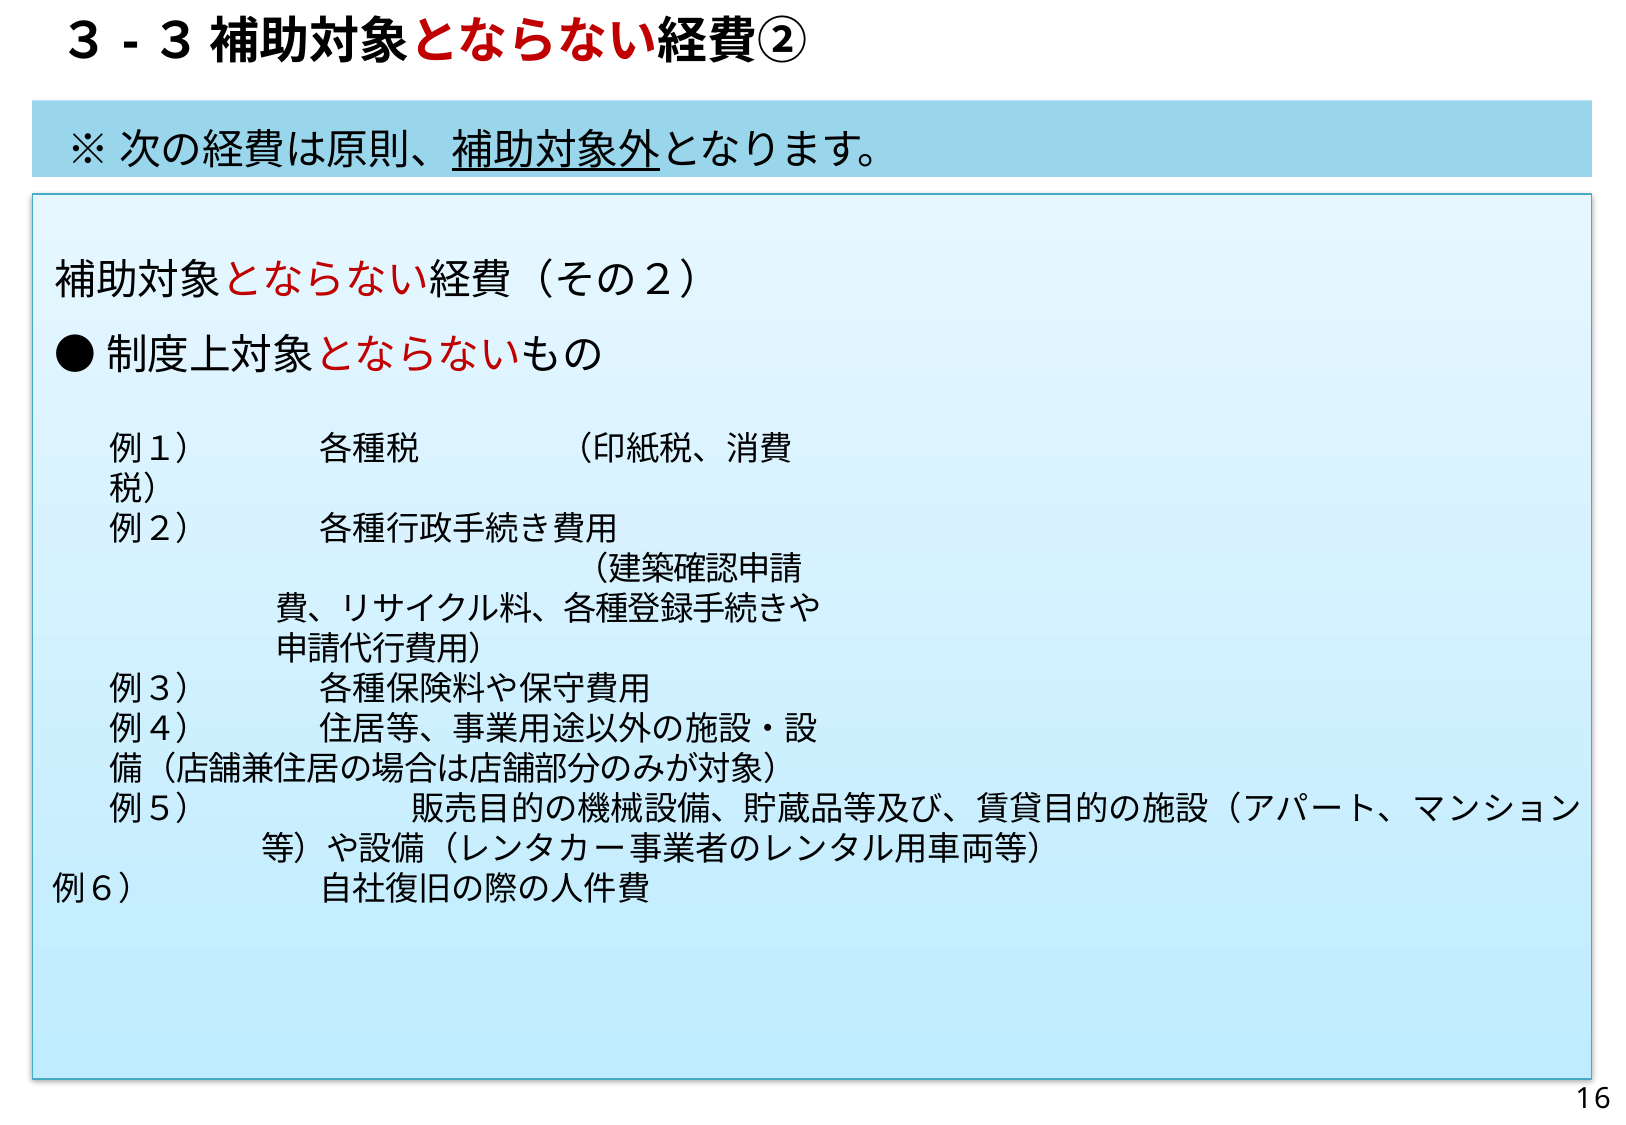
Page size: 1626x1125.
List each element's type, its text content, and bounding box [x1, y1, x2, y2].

text_box [32, 193, 1592, 1080]
text_box ※次の経費は原則、補助対象外となります。 [32, 100, 1592, 177]
text_box 補助対象とならない経費（その２） ●制度上対象とならないもの 例１） 各種税 （印紙税、消費税） 例２） 各種行政手続き費用 （建築確認申請費、リサイクル料、各種登録手続きや申請代行費用） 例３） 各種保険料や保守費用 例４） 住居等、事業用途以外の施設・設備（店舗兼住居の場合は店舗部分のみが対象） 例５） 販売目的の機械設備、貯蔵品等及び、賃貸目的の施設（アパート、マンション等）や設備（レンタカー事業者のレンタル用車両等） 例６） 自社復旧の際の人件費 [52, 225, 1605, 385]
text_box ３-３ 補助対象とならない経費② [57, 6, 1363, 69]
picture [45, 387, 1625, 1125]
